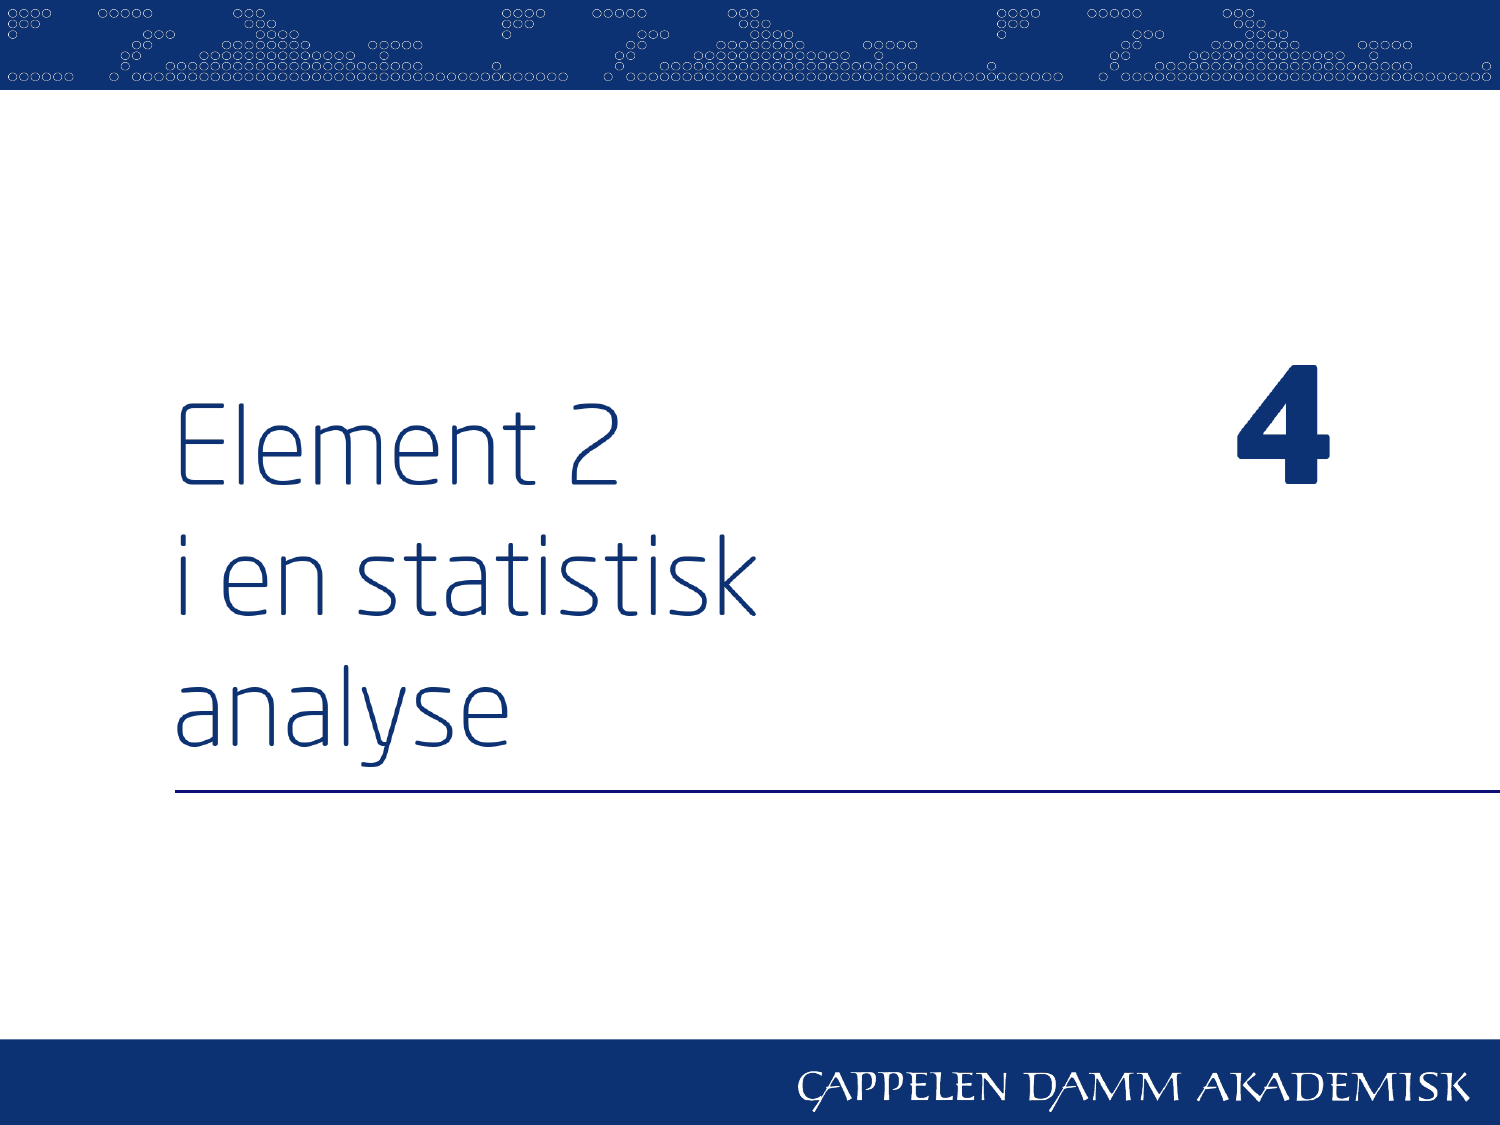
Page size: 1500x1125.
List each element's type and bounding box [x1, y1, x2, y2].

picture [797, 1070, 1471, 1113]
picture [177, 365, 1330, 767]
picture [997, 9, 1491, 81]
picture [8, 9, 501, 81]
picture [502, 9, 996, 81]
